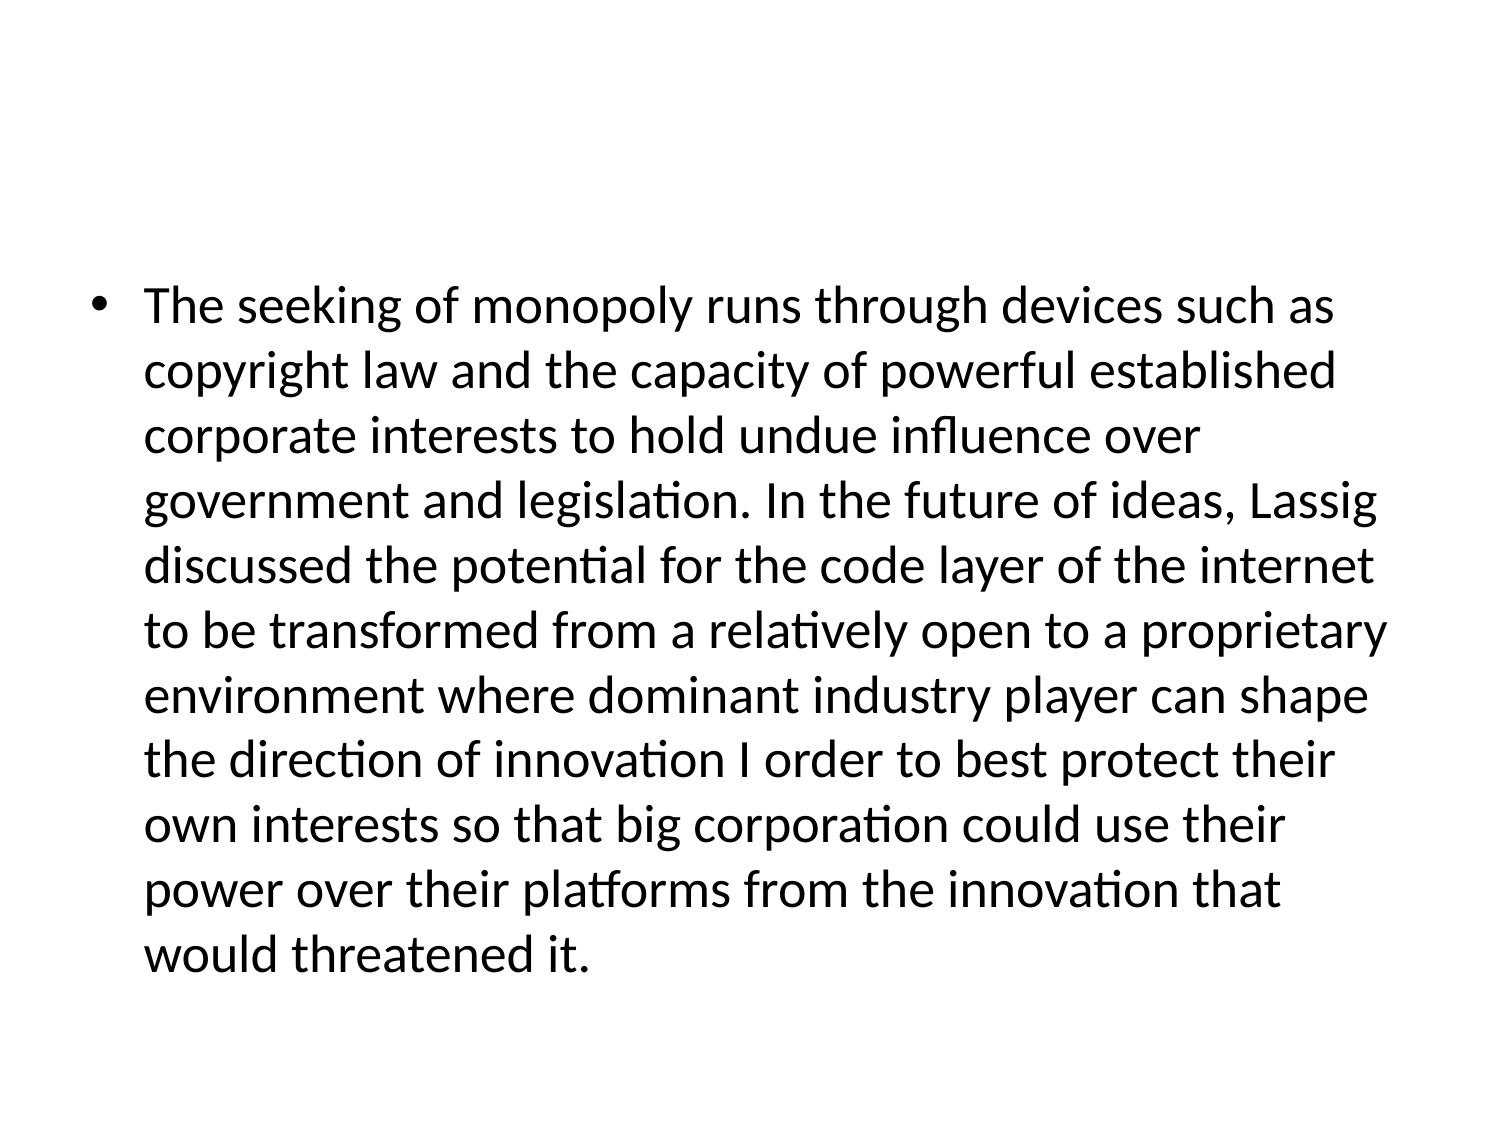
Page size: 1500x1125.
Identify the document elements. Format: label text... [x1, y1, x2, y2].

list The seeking of monopoly runs through devices such as copyright law and the capacity of powerful established corporate interests to hold undue influence over government and legislation. In the future of ideas, Lassig discussed the potential for the code layer of the internet to be transformed from a relatively open to a proprietary environment where dominant industry player can shape the direction of innovation I order to best protect their own interests so that big corporation could use their power over their platforms from the innovation that would threatened it. [75, 262, 1425, 1005]
